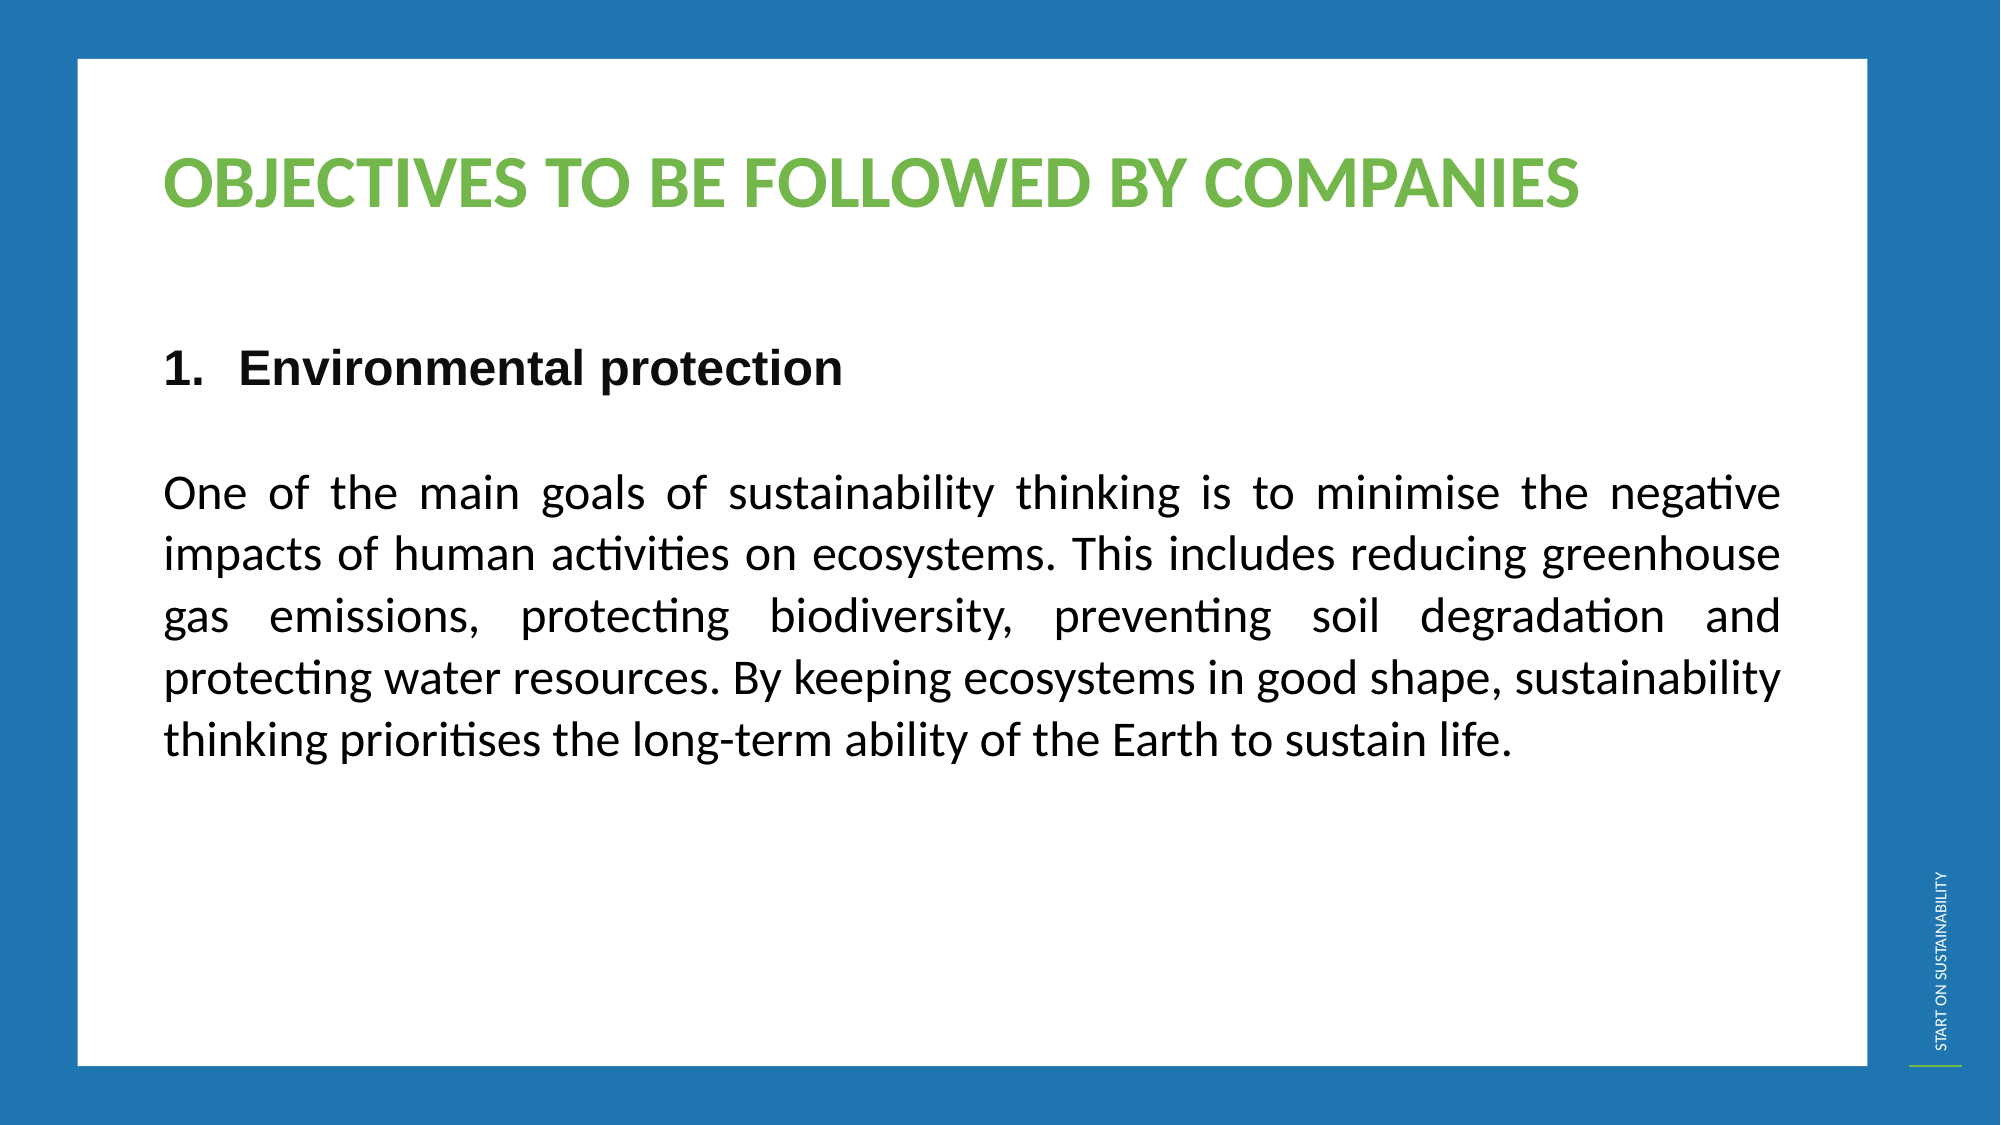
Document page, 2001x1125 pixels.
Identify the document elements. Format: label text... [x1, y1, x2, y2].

list OBJECTIVES TO BE FOLLOWED BY COMPANIES [148, 135, 1882, 268]
list Environmental protection One of the main goals of sustainability thinking is to minimise the negative impacts of human activities on ecosystems. This includes reducing greenhouse gas emissions, protecting biodiversity, preventing soil degradation and protecting water resources. By keeping ecosystems in good shape, sustainability thinking prioritises the long-term ability of the Earth to sustain life. [148, 326, 1798, 1024]
